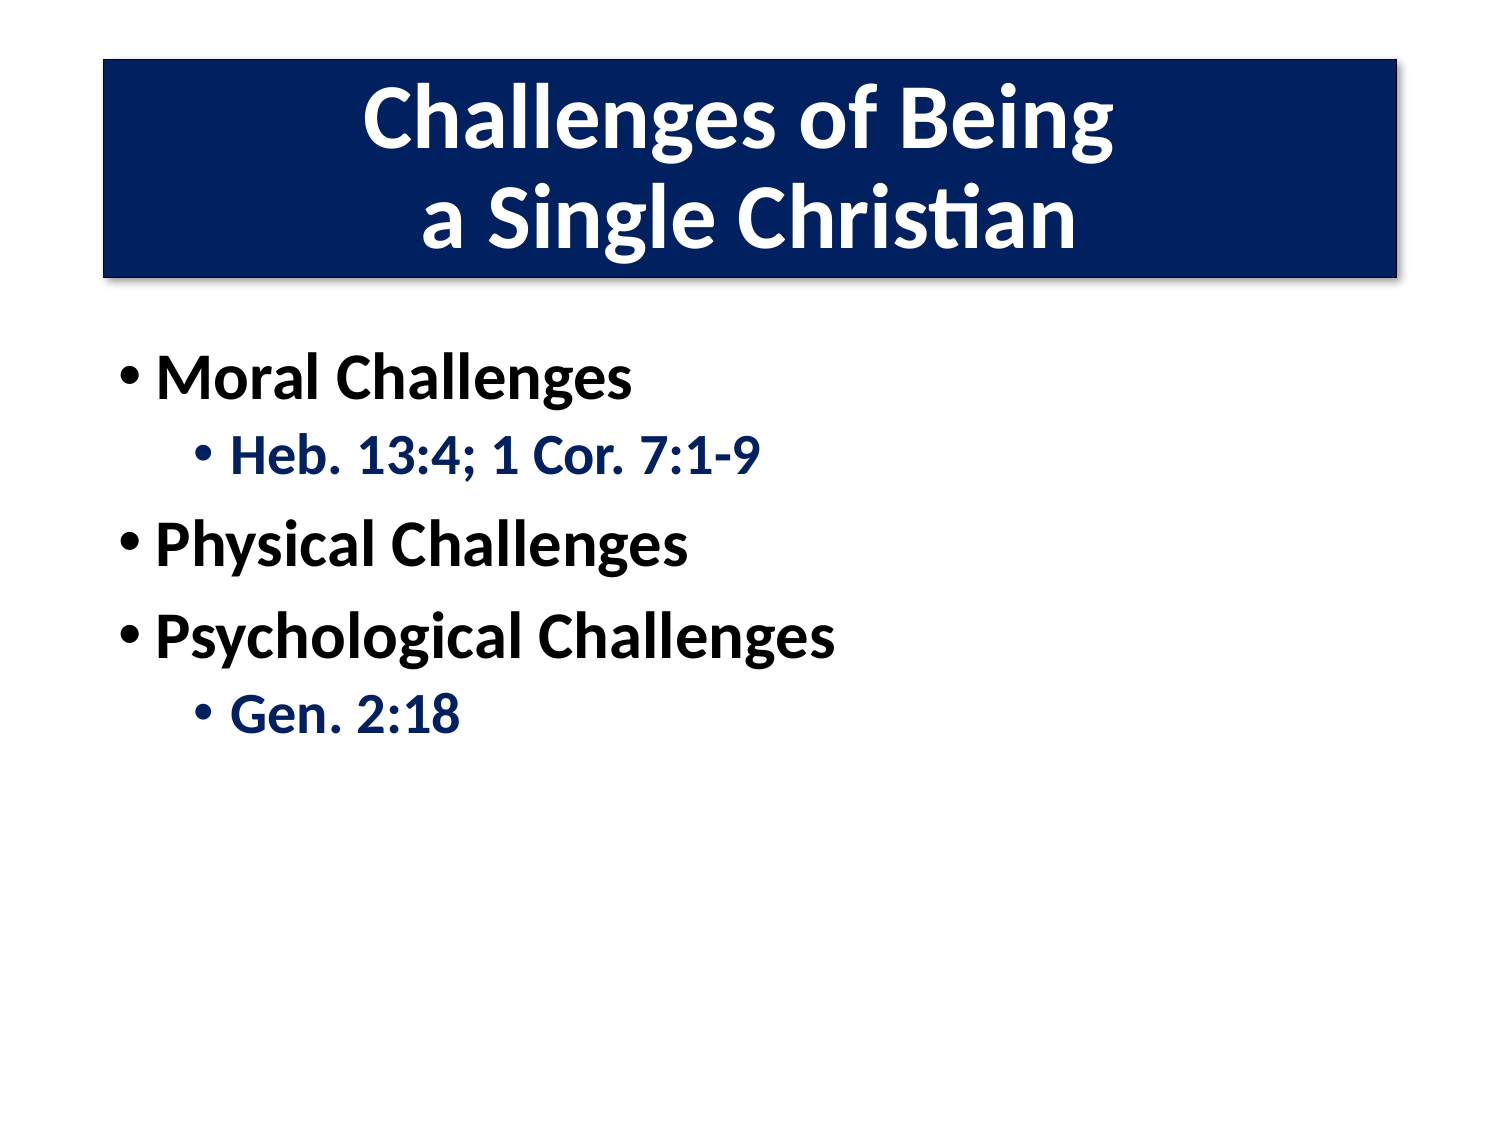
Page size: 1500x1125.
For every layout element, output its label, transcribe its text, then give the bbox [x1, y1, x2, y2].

list Moral Challenges Heb. 13:4; 1 Cor. 7:1-9 Physical Challenges Psychological Challenges Gen. 2:18 [103, 334, 1397, 1022]
title Challenges of Being a Single Christian [103, 59, 1397, 278]
